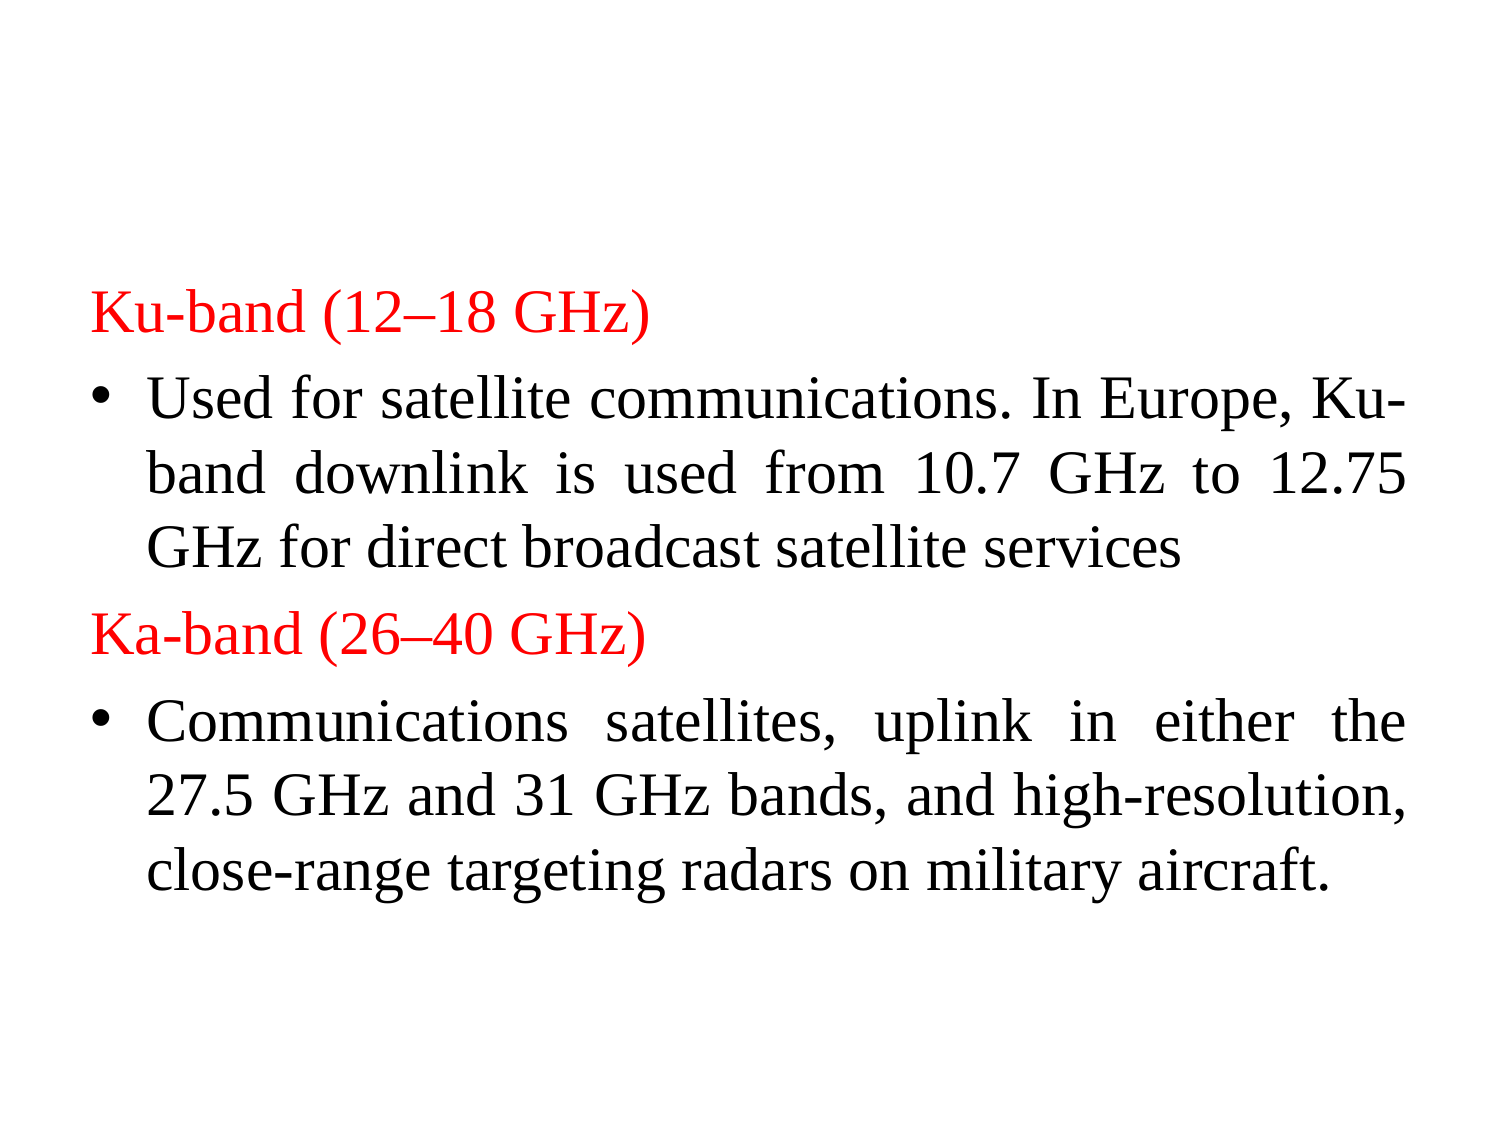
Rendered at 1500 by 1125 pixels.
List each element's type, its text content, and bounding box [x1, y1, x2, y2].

list Ku-band (12–18 GHz) Used for satellite communications. In Europe, Ku-band downlink is used from 10.7 GHz to 12.75 GHz for direct broadcast satellite services Ka-band (26–40 GHz) Communications satellites, uplink in either the 27.5 GHz and 31 GHz bands, and high-resolution, close-range targeting radars on military aircraft. [75, 262, 1425, 1005]
